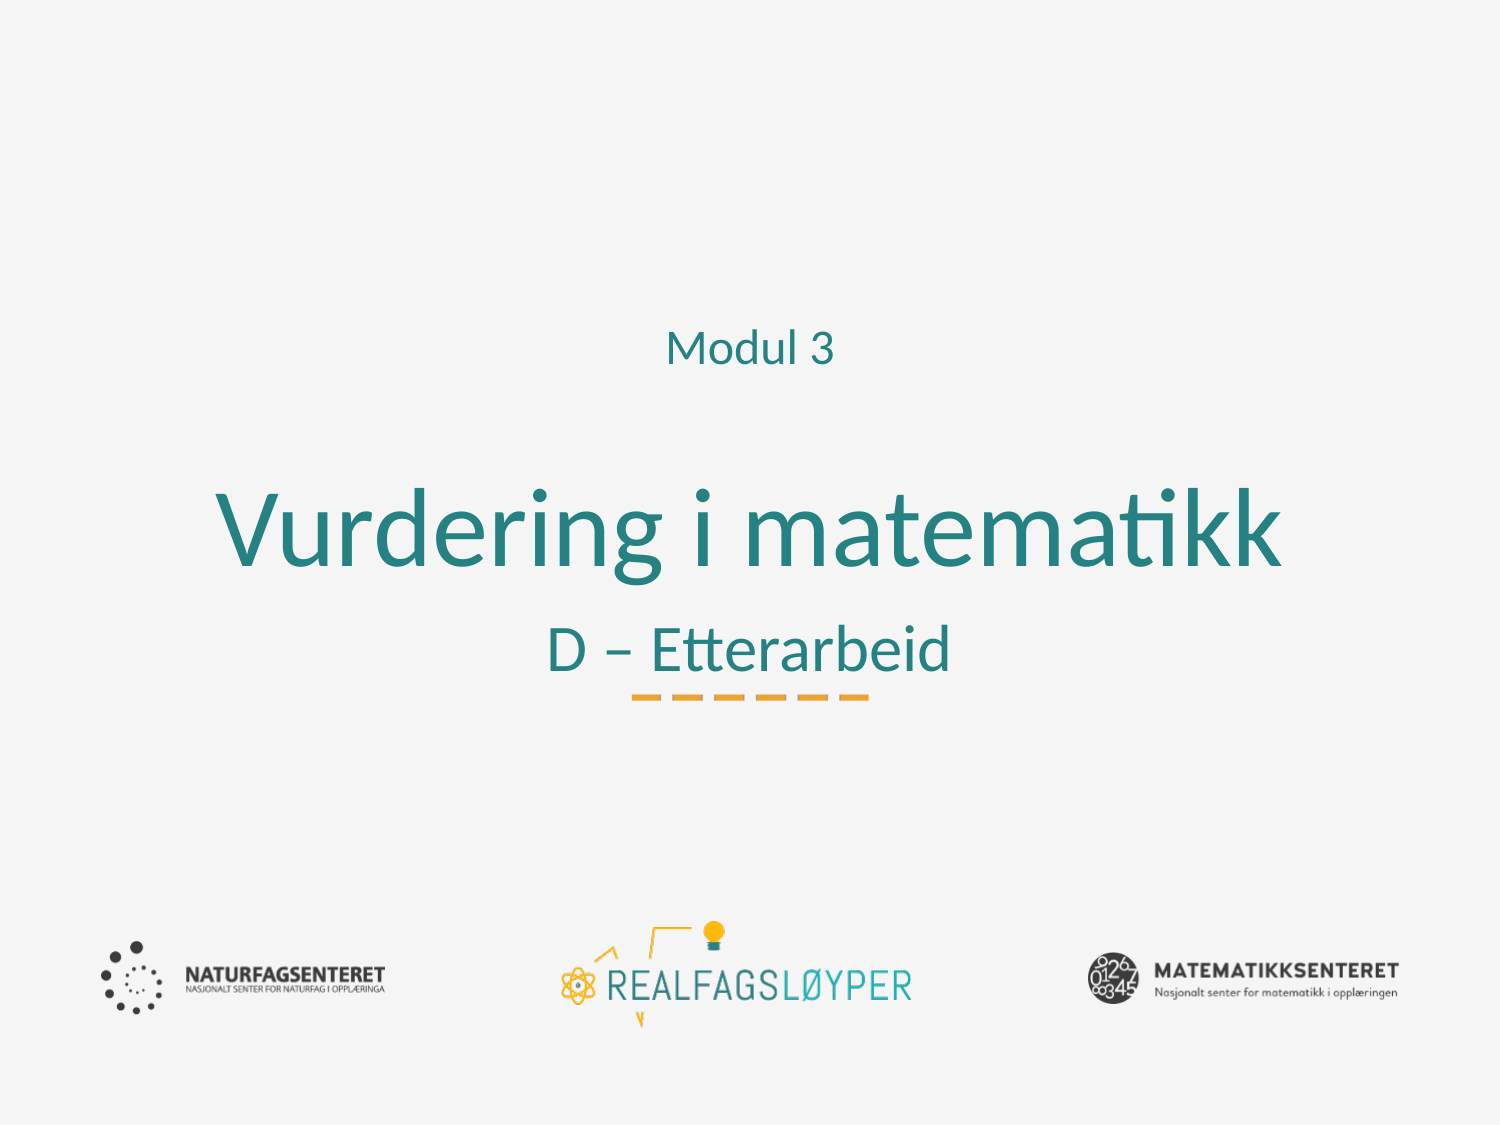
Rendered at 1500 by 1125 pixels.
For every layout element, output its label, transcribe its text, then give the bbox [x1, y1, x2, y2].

picture [101, 941, 385, 1015]
title Vurdering i matematikk D – Etterarbeid [110, 419, 1390, 695]
picture [632, 695, 868, 700]
picture [561, 921, 912, 1028]
picture [1088, 952, 1399, 1004]
subtitle Modul 3 [316, 313, 1184, 387]
